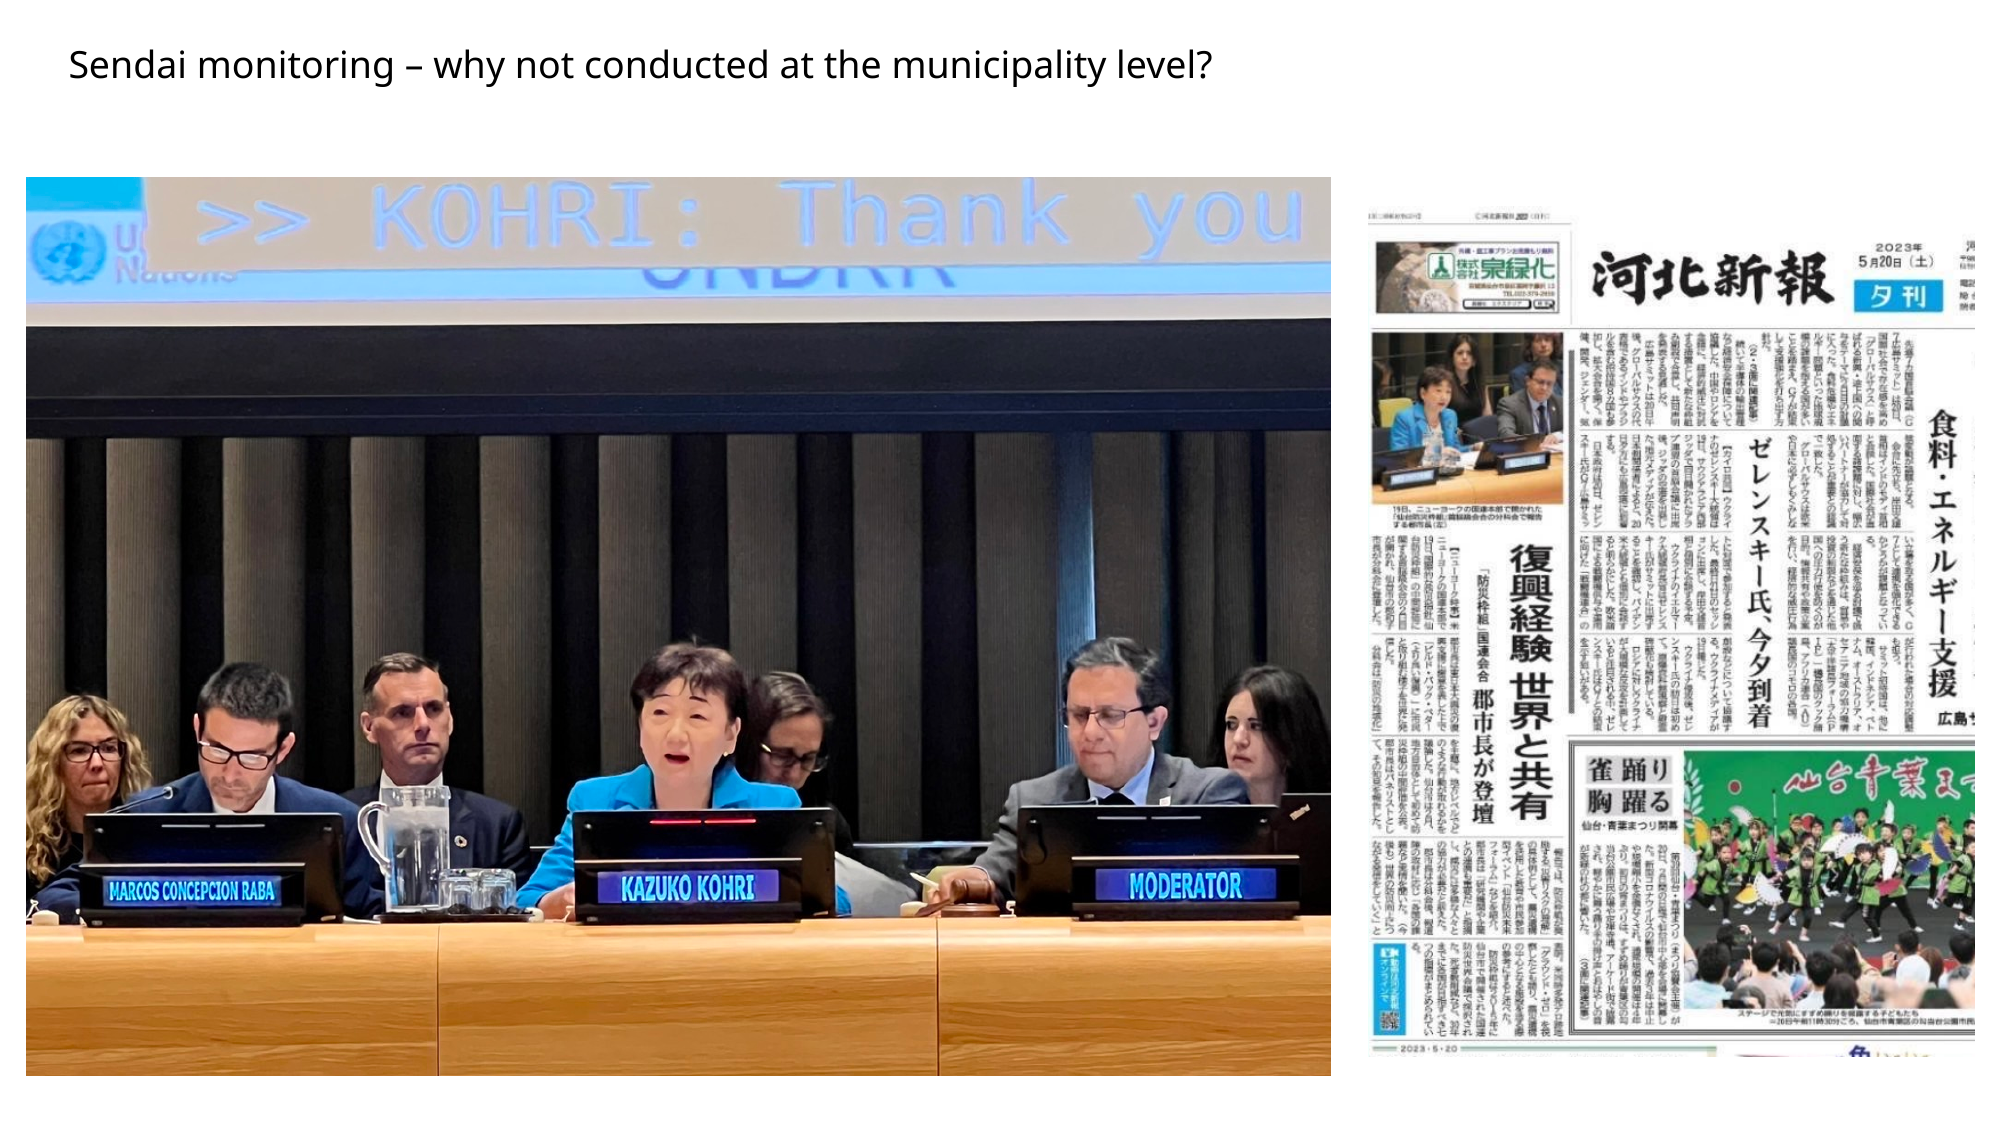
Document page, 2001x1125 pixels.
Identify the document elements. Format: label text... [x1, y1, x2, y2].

picture [26, 177, 1331, 1076]
text_box Sendai monitoring – why not conducted at the municipality level? [53, 34, 1229, 94]
picture [1368, 196, 1975, 1057]
